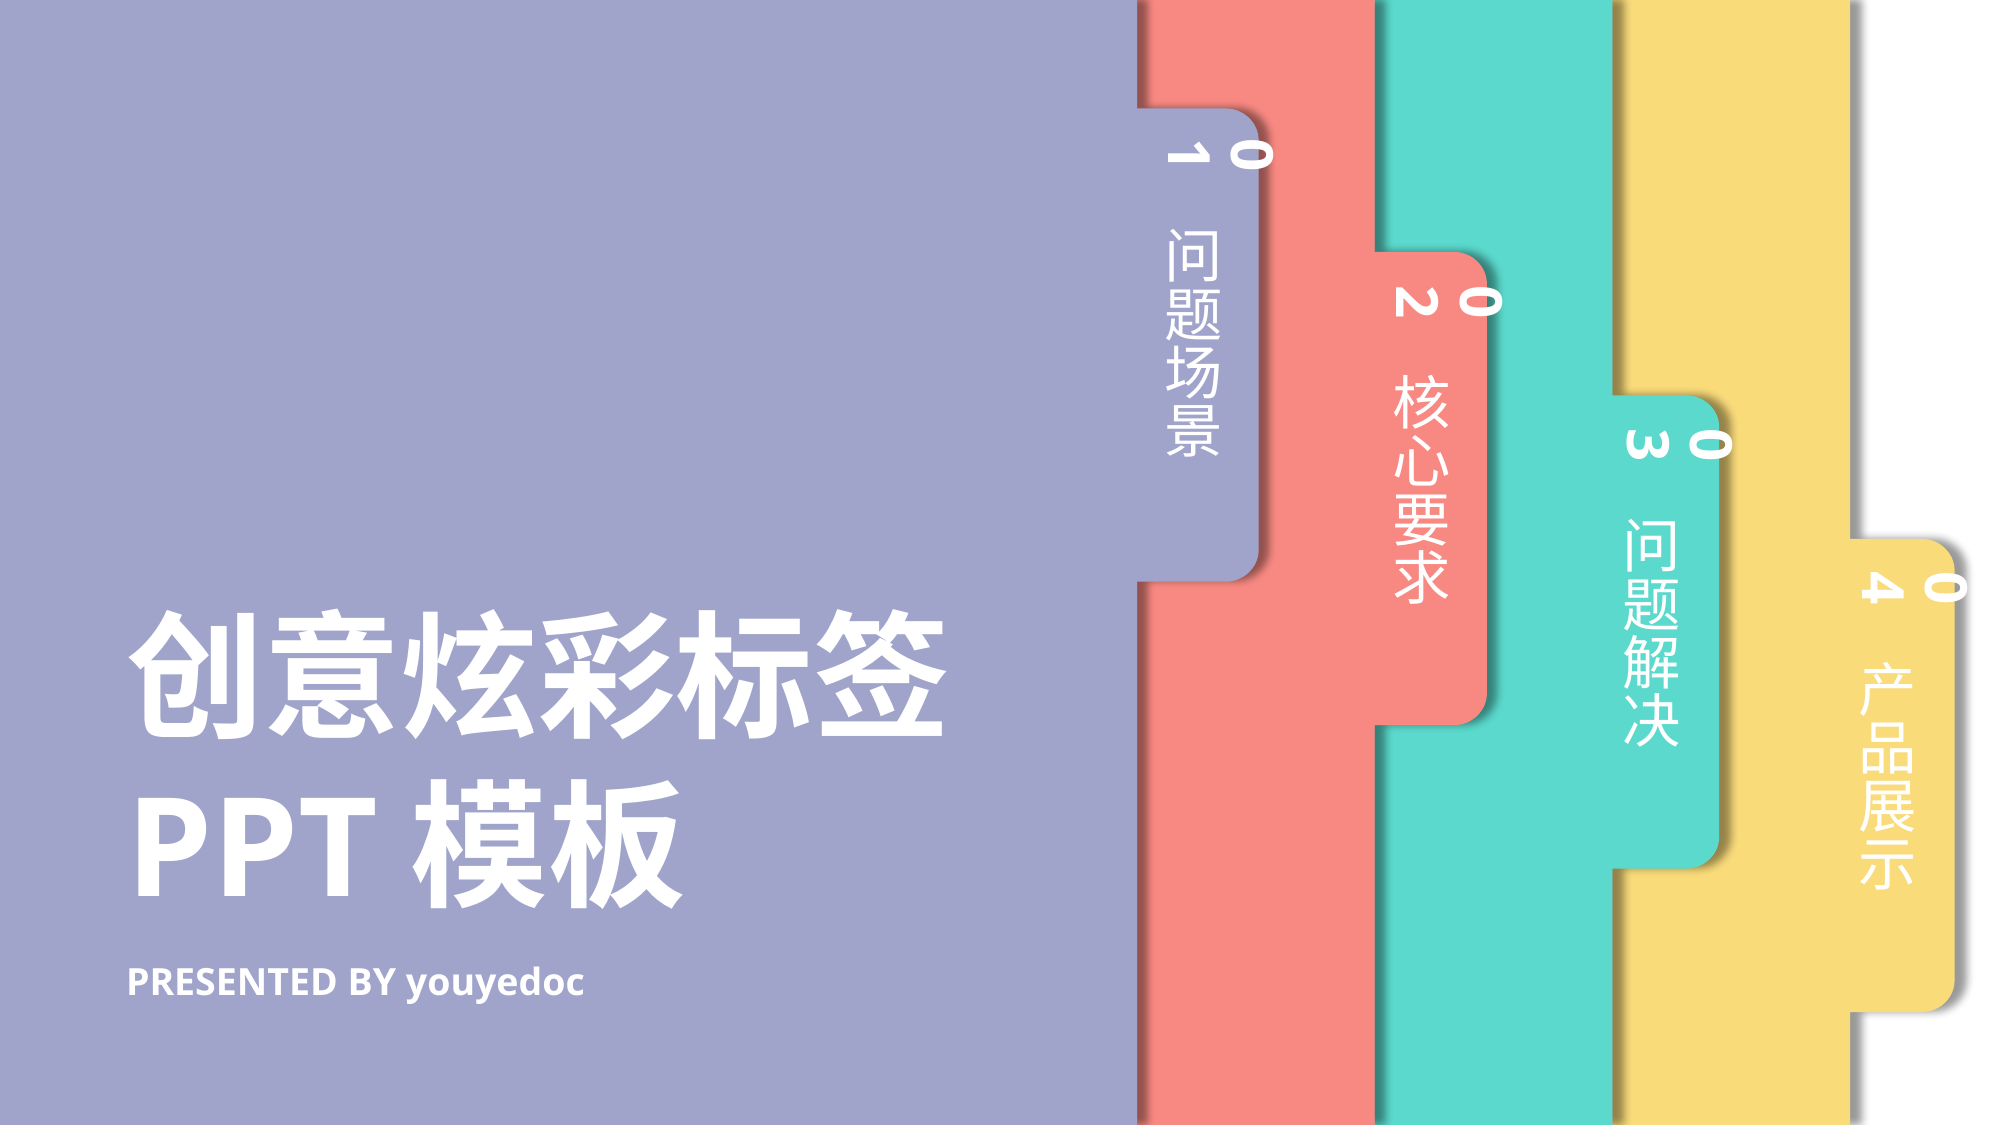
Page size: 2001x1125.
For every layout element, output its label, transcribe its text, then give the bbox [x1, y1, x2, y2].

list 创意炫彩标签 PPT模板 [111, 601, 1071, 933]
list 04 [1842, 556, 1942, 646]
list 03 [1607, 413, 1706, 502]
list 核心要求 [1376, 359, 1476, 715]
list 02 [1376, 270, 1476, 359]
list PRESENTED BY youyedoc [111, 955, 1071, 1017]
list 产品展示 [1842, 646, 1942, 1002]
list 01 [1148, 123, 1248, 212]
list 问题解决 [1606, 501, 1706, 859]
list 问题场景 [1148, 212, 1248, 569]
